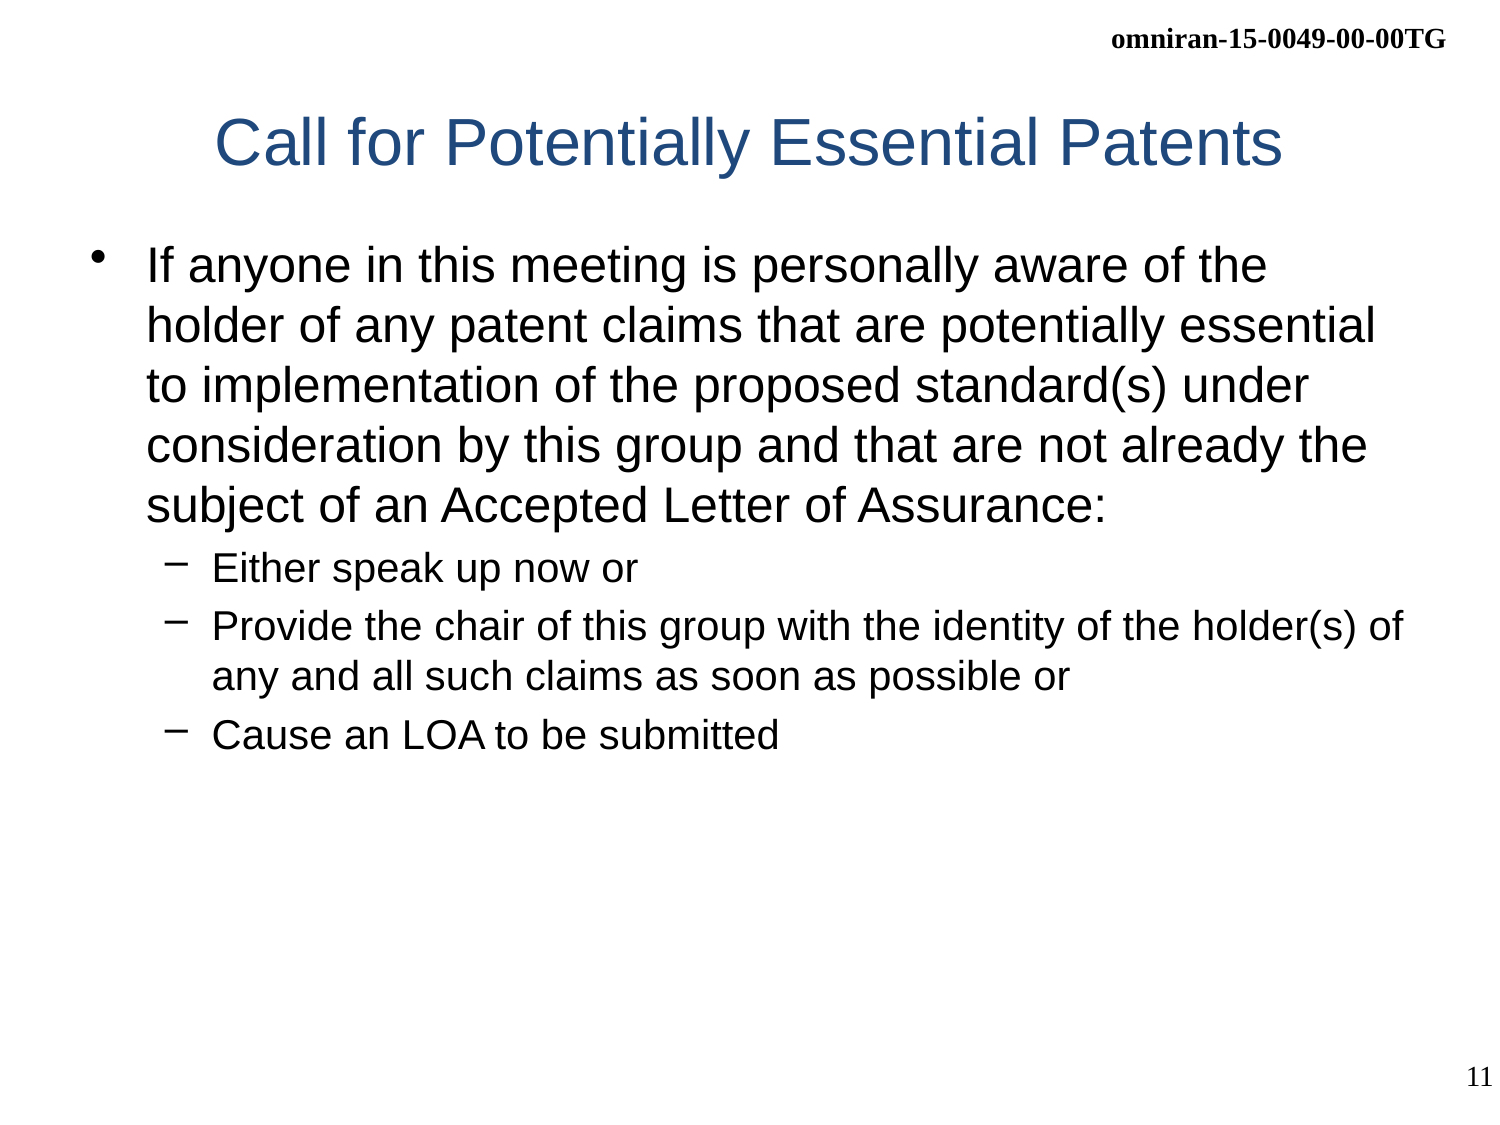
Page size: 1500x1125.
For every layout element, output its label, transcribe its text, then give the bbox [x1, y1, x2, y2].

title Call for Potentially Essential Patents [75, 45, 1425, 224]
list If anyone in this meeting is personally aware of the holder of any patent claims that are potentially essential to implementation of the proposed standard(s) under consideration by this group and that are not already the subject of an Accepted Letter of Assurance: Either speak up now or Provide the chair of this group with the identity of the holder(s) of any and all such claims as soon as possible or Cause an LOA to be submitted [75, 224, 1425, 1038]
